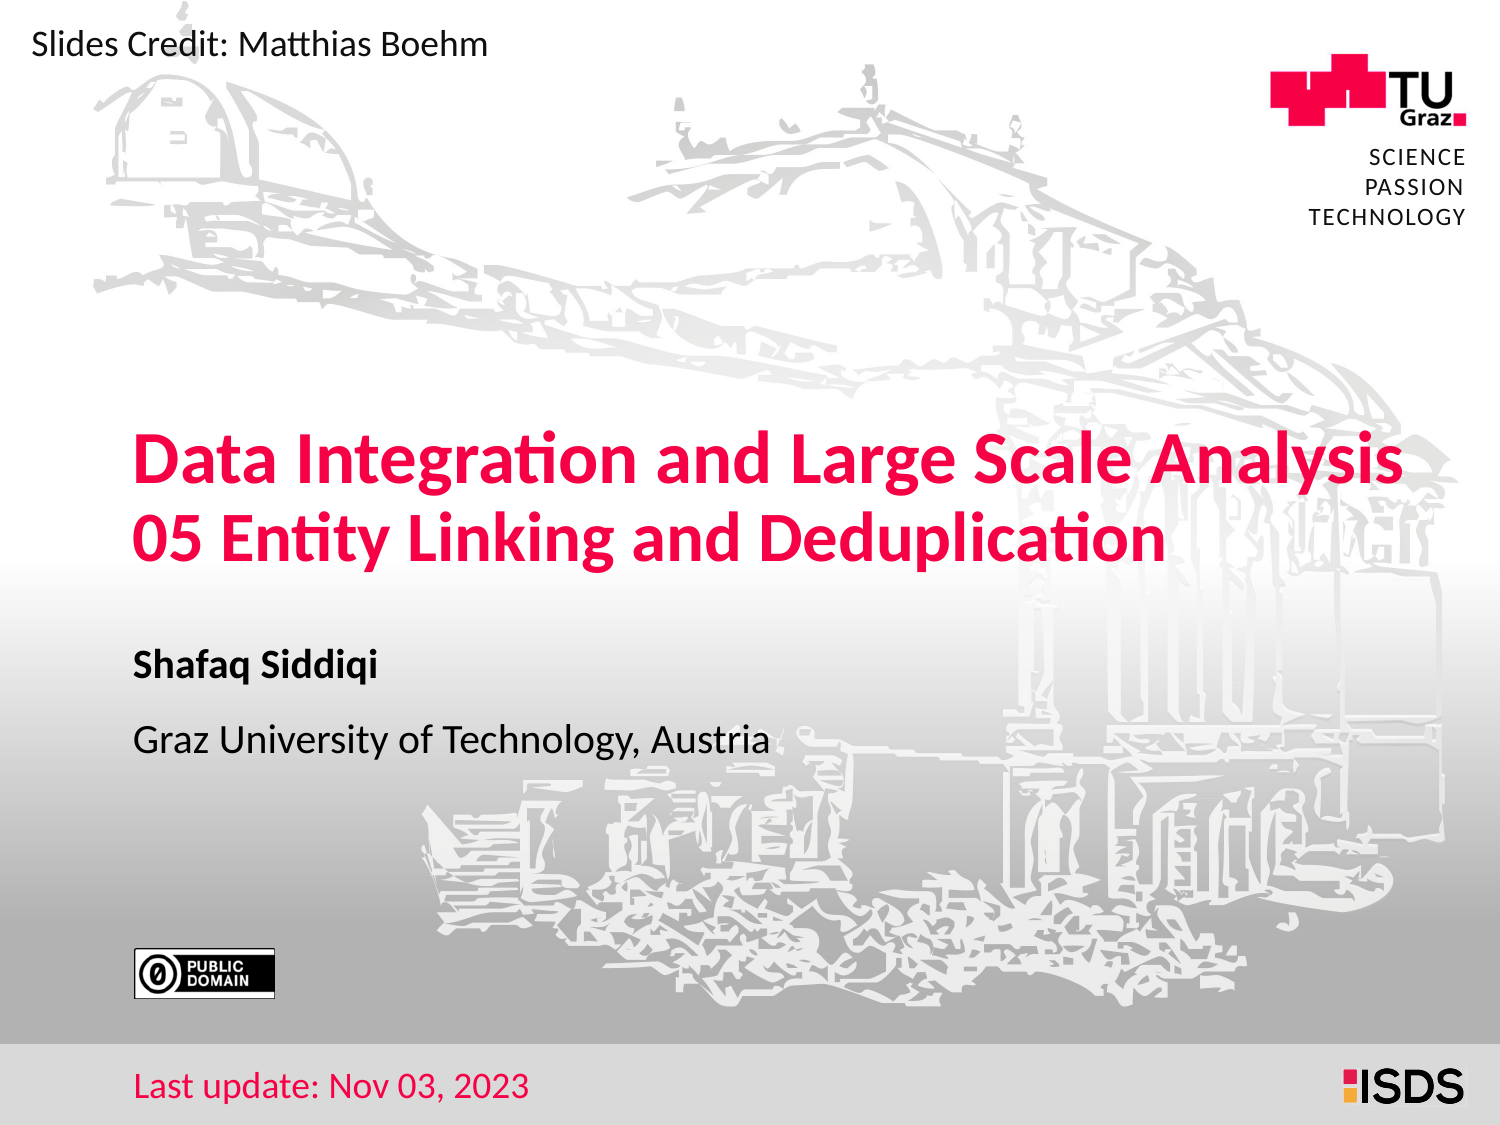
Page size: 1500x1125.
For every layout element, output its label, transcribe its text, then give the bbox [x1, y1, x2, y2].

text_box Last update: Nov 03, 2023 [133, 1053, 564, 1113]
title Data Integration and Large Scale Analysis 05 Entity Linking and Deduplication [118, 175, 1500, 584]
picture [0, 1, 1500, 1044]
picture [1339, 1065, 1468, 1107]
text_box Slides Credit: Matthias Boehm [31, 11, 498, 71]
footer Shafaq Siddiqi Graz University of Technology, Austria [118, 629, 1267, 898]
